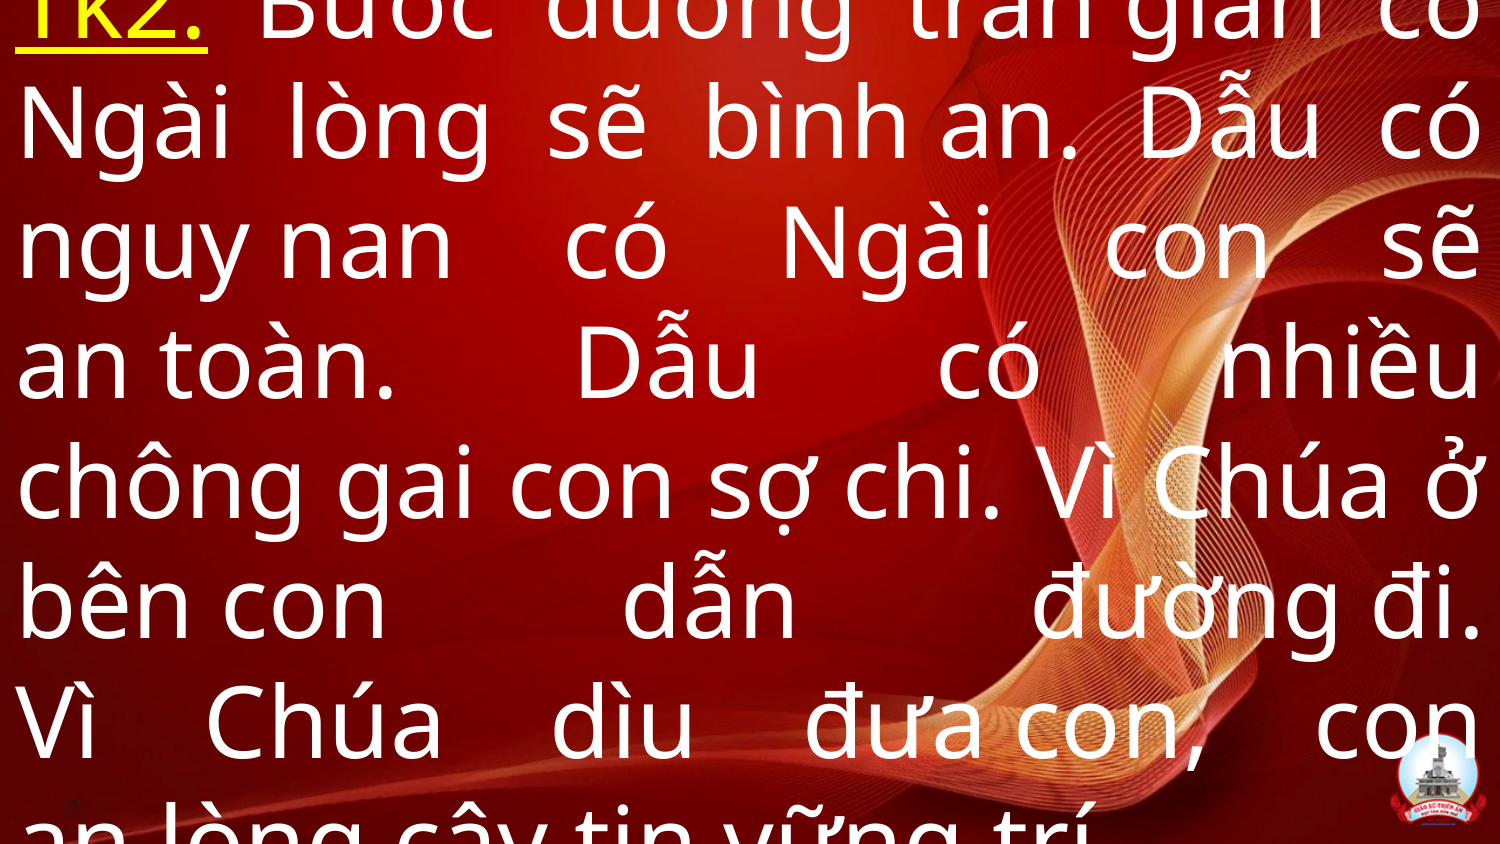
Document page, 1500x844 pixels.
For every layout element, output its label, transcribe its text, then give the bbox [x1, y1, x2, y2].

title Tk2: Bước đường trần gian có Ngài lòng sẽ bình an. Dẫu có nguy nan có Ngài con sẽ an toàn. Dẫu có nhiều chông gai con sợ chi. Vì Chúa ở bên con dẫn đường đi. Vì Chúa dìu đưa con, con an lòng cậy tin vững trí. [0, 0, 1500, 841]
